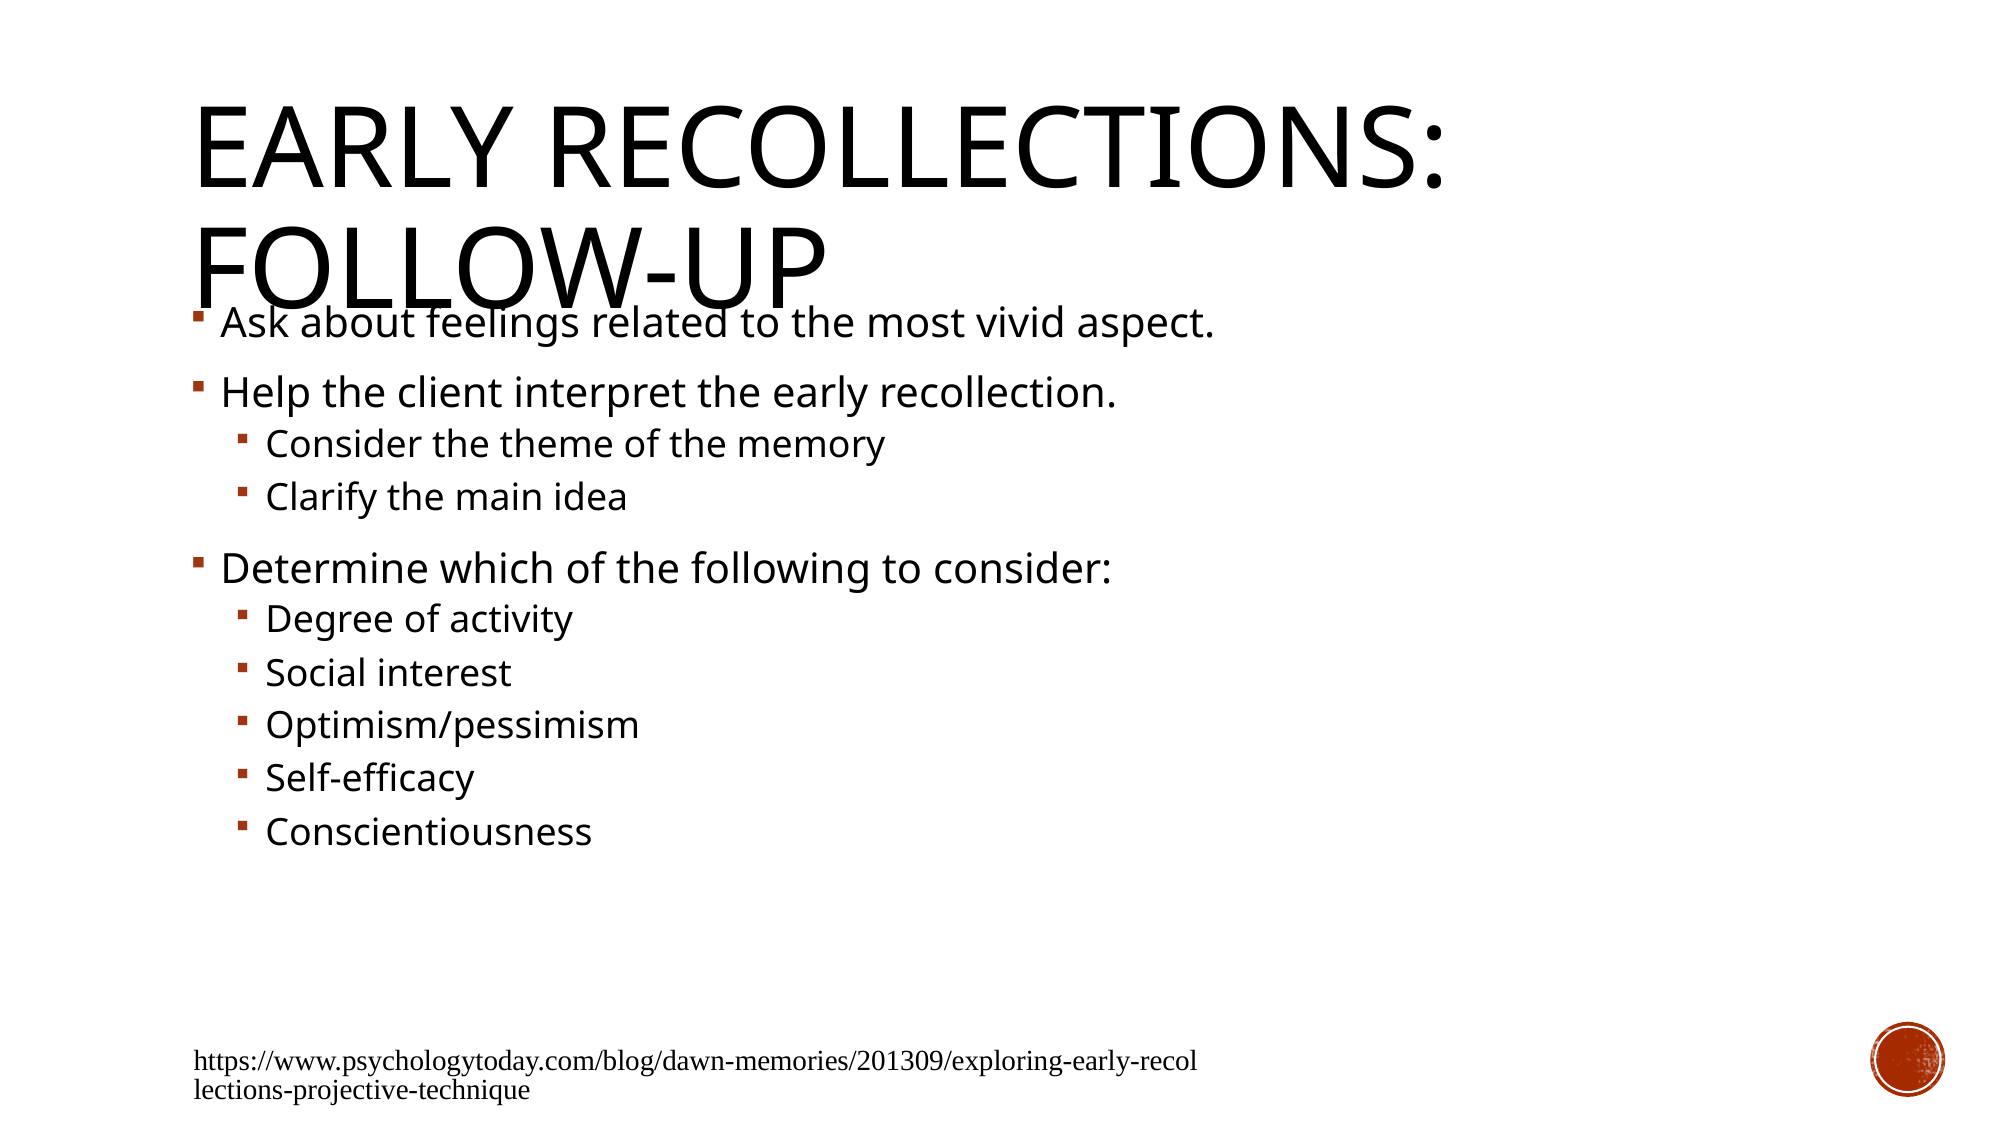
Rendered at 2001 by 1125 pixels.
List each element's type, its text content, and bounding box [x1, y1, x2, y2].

footer https://www.psychologytoday.com/blog/dawn-memories/201309/exploring-early-recollections-projective-technique [178, 1028, 1217, 1089]
title Early Recollections: Follow-up [175, 79, 1826, 293]
list Ask about feelings related to the most vivid aspect. Help the client interpret the early recollection. Consider the theme of the memory Clarify the main idea Determine which of the following to consider: Degree of activity Social interest Optimism/pessimism Self-efficacy Conscientiousness [175, 293, 1826, 1055]
